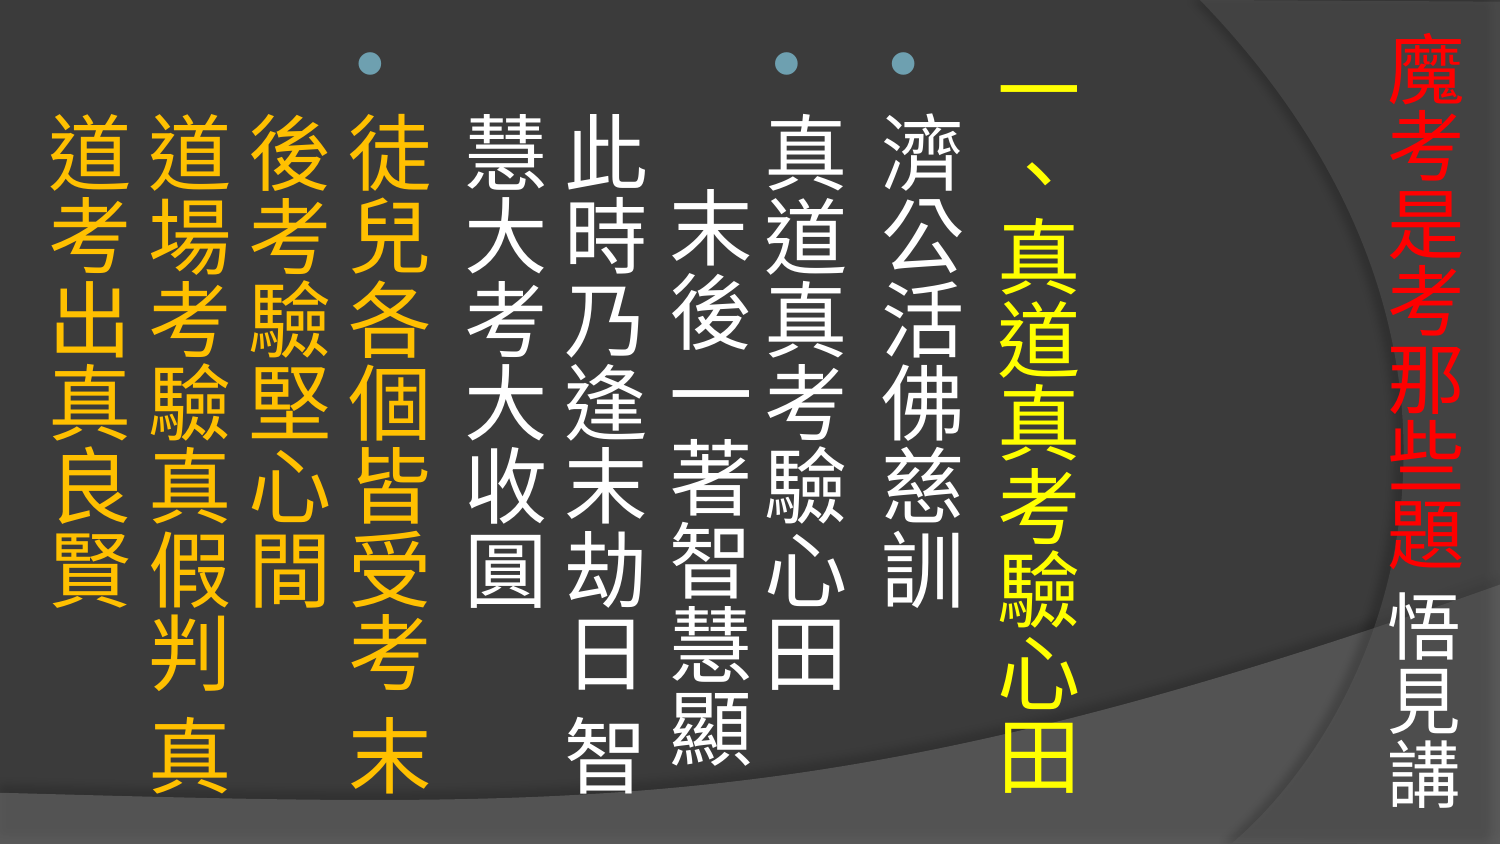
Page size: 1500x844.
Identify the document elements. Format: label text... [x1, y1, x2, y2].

title 魔考是考那些題 悟見講 [1364, 21, 1483, 820]
list 一、真道真考驗心田 濟公活佛慈訓 真道真考驗心田 末後一著智慧顯 此時乃逢末劫日 智慧大考大收圓 徒兒各個皆受考 末後考驗堅心間 道場考驗真假判 真道考出真良賢 [29, 27, 1365, 820]
